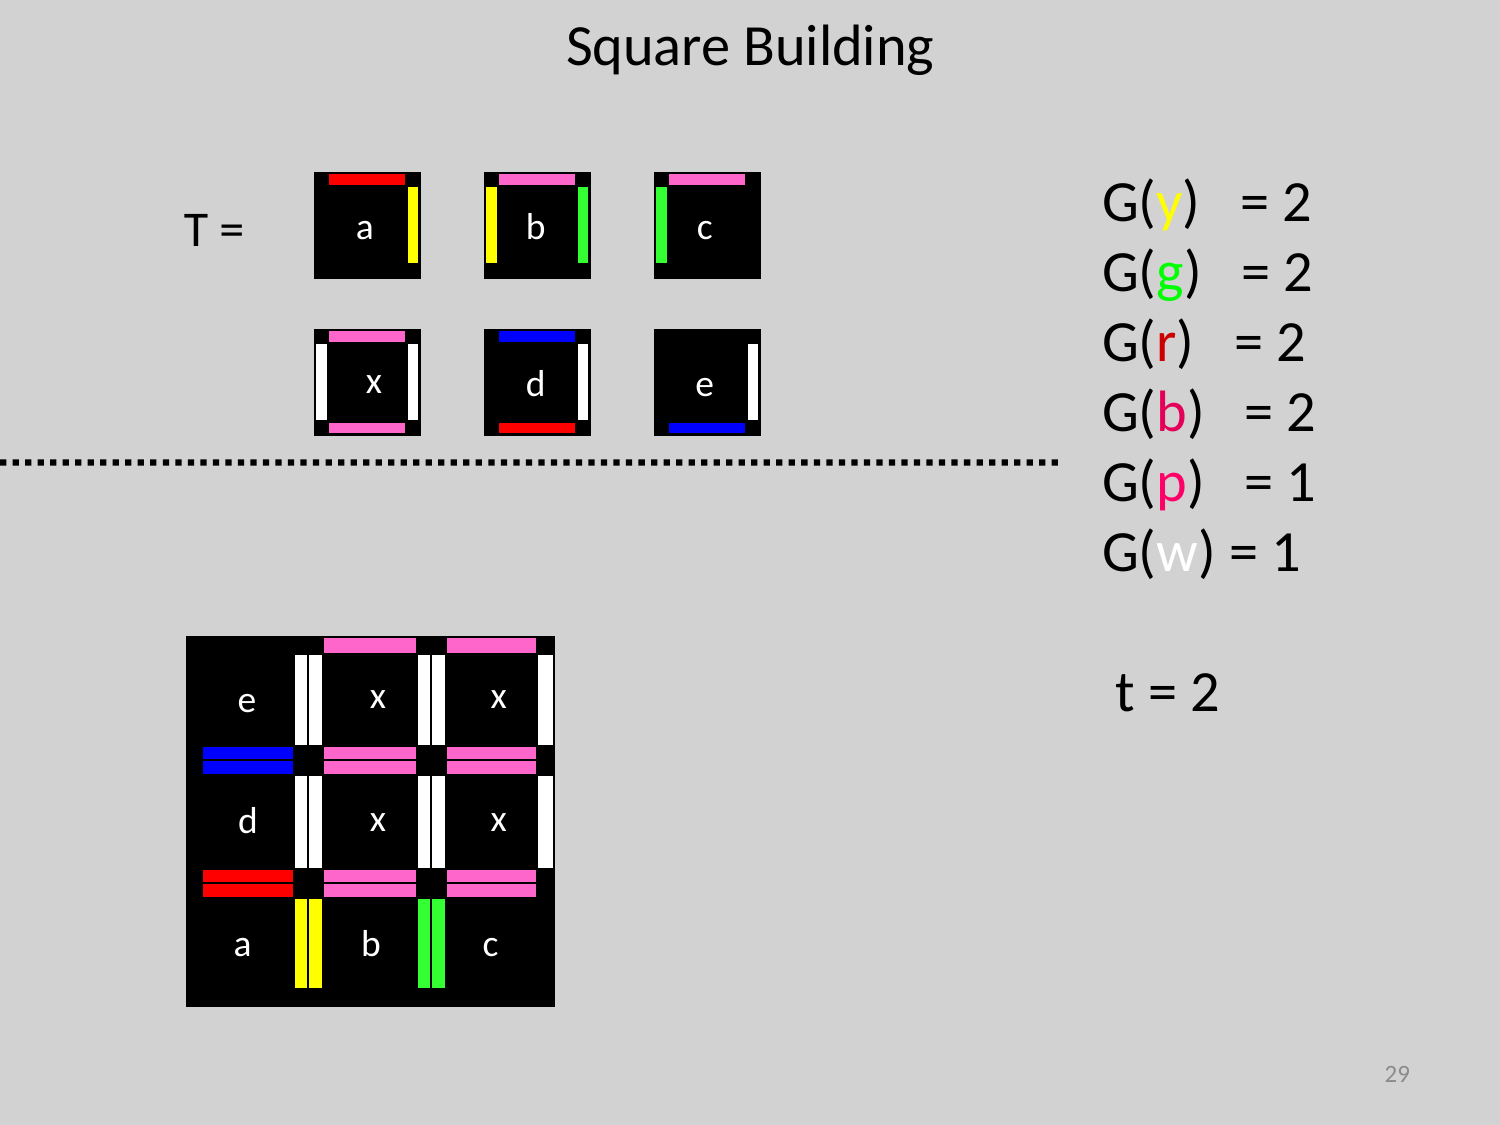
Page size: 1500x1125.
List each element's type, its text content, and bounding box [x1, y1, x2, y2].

text_box Square Building [0, 0, 1500, 155]
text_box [312, 170, 763, 438]
slide_number 29 [1074, 1042, 1425, 1103]
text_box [187, 637, 559, 1009]
text_box G(y) = 2 G(g) = 2 G(r) = 2 G(b) = 2 G(p) = 1 G(w) = 1 t = 2 [1087, 155, 1400, 731]
text_box T = [169, 189, 282, 265]
